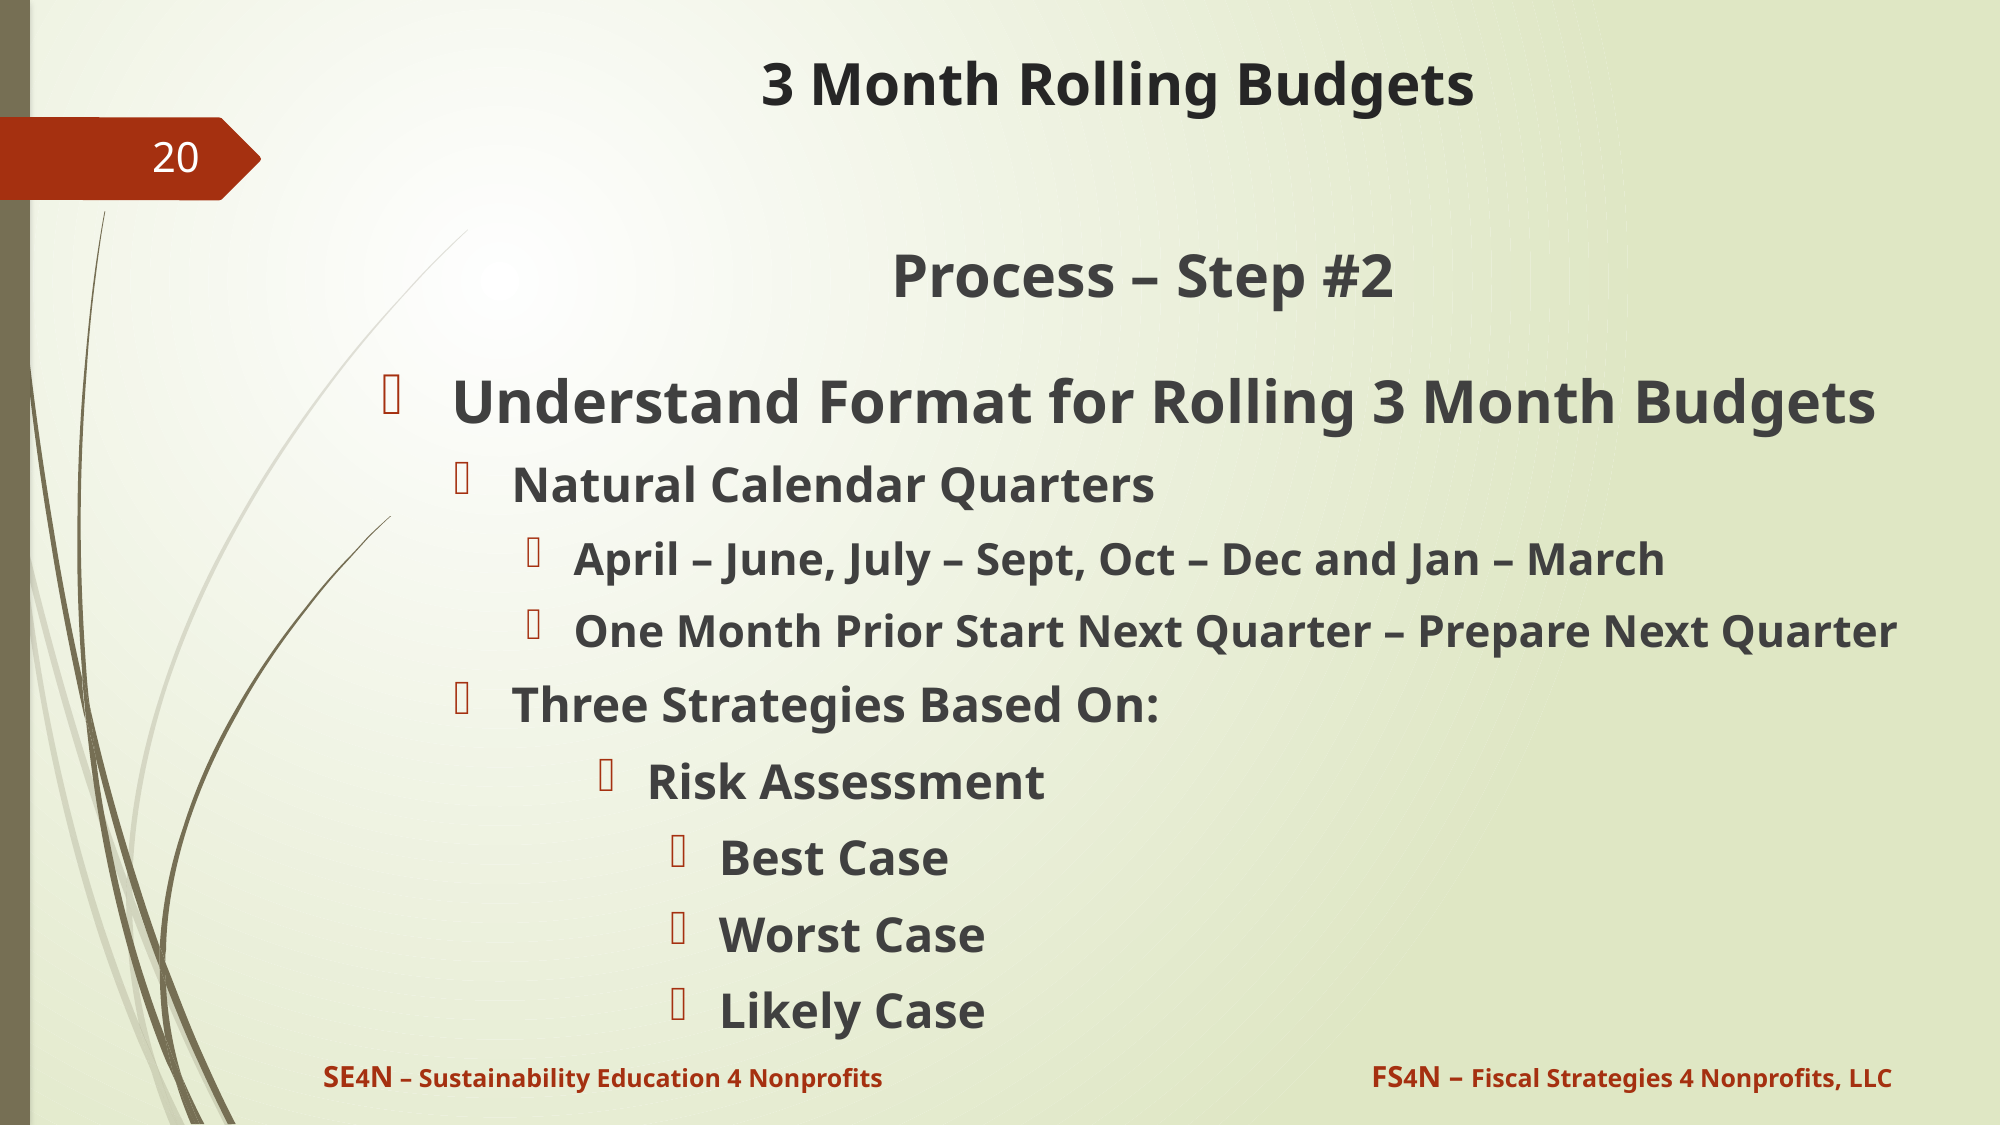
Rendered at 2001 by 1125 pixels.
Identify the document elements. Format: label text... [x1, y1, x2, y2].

slide_number 20 [87, 129, 216, 190]
title 3 Month Rolling Budgets [331, 39, 1920, 232]
text_box FS4N – Fiscal Strategies 4 Nonprofits, LLC [1310, 1035, 1955, 1116]
text_box SE4N – Sustainability Education 4 Nonprofits [300, 1035, 907, 1116]
list Process – Step #2 Understand Format for Rolling 3 Month Budgets Natural Calendar Quarters April – June, July – Sept, Oct – Dec and Jan – March One Month Prior Start Next Quarter – Prepare Next Quarter Three Strategies Based On: Risk Assessment Best Case Worst Case Likely Case [366, 194, 1920, 1059]
